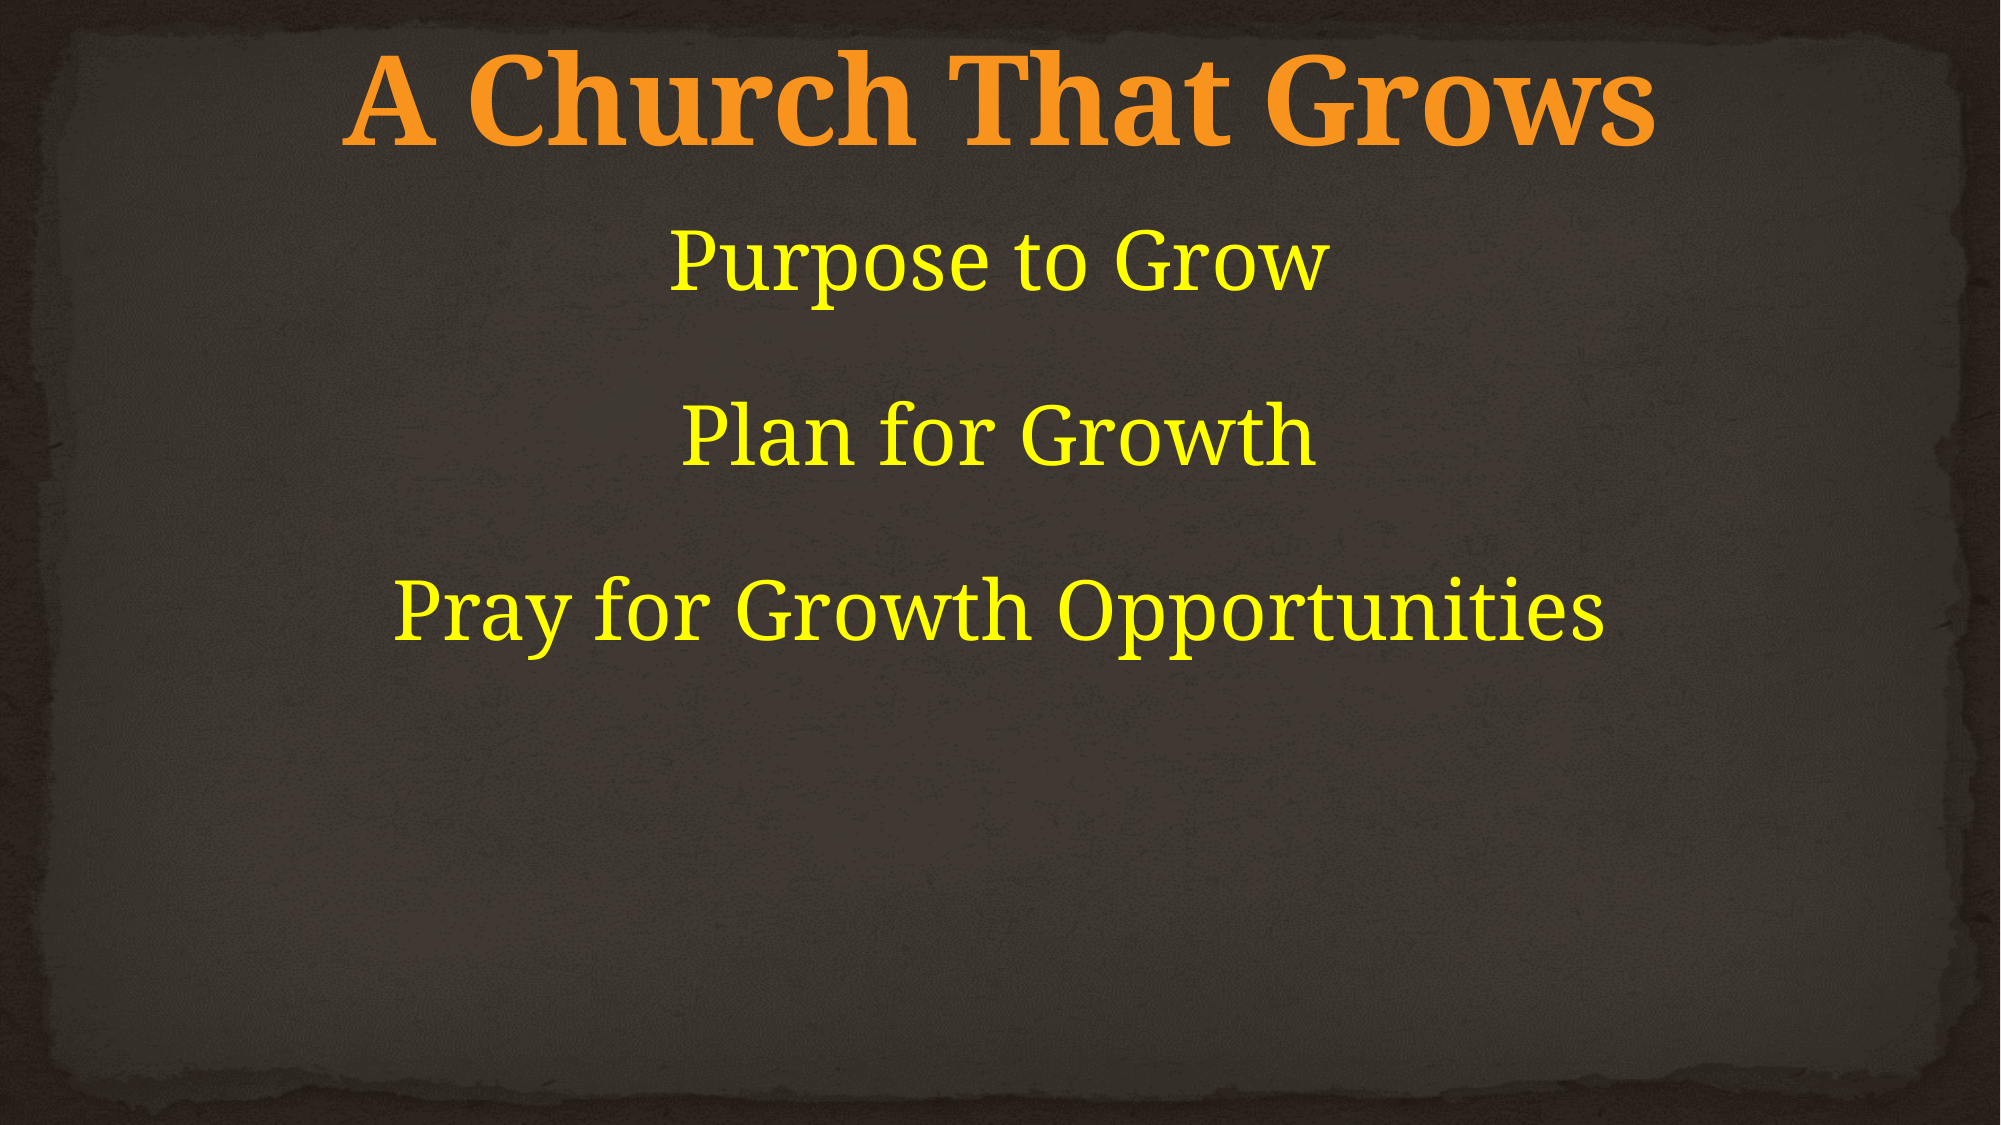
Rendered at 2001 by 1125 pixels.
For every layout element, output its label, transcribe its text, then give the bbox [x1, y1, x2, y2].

list Purpose to Grow Plan for Growth Pray for Growth Opportunities [275, 200, 1725, 1088]
title A Church That Grows [324, 3, 1675, 179]
